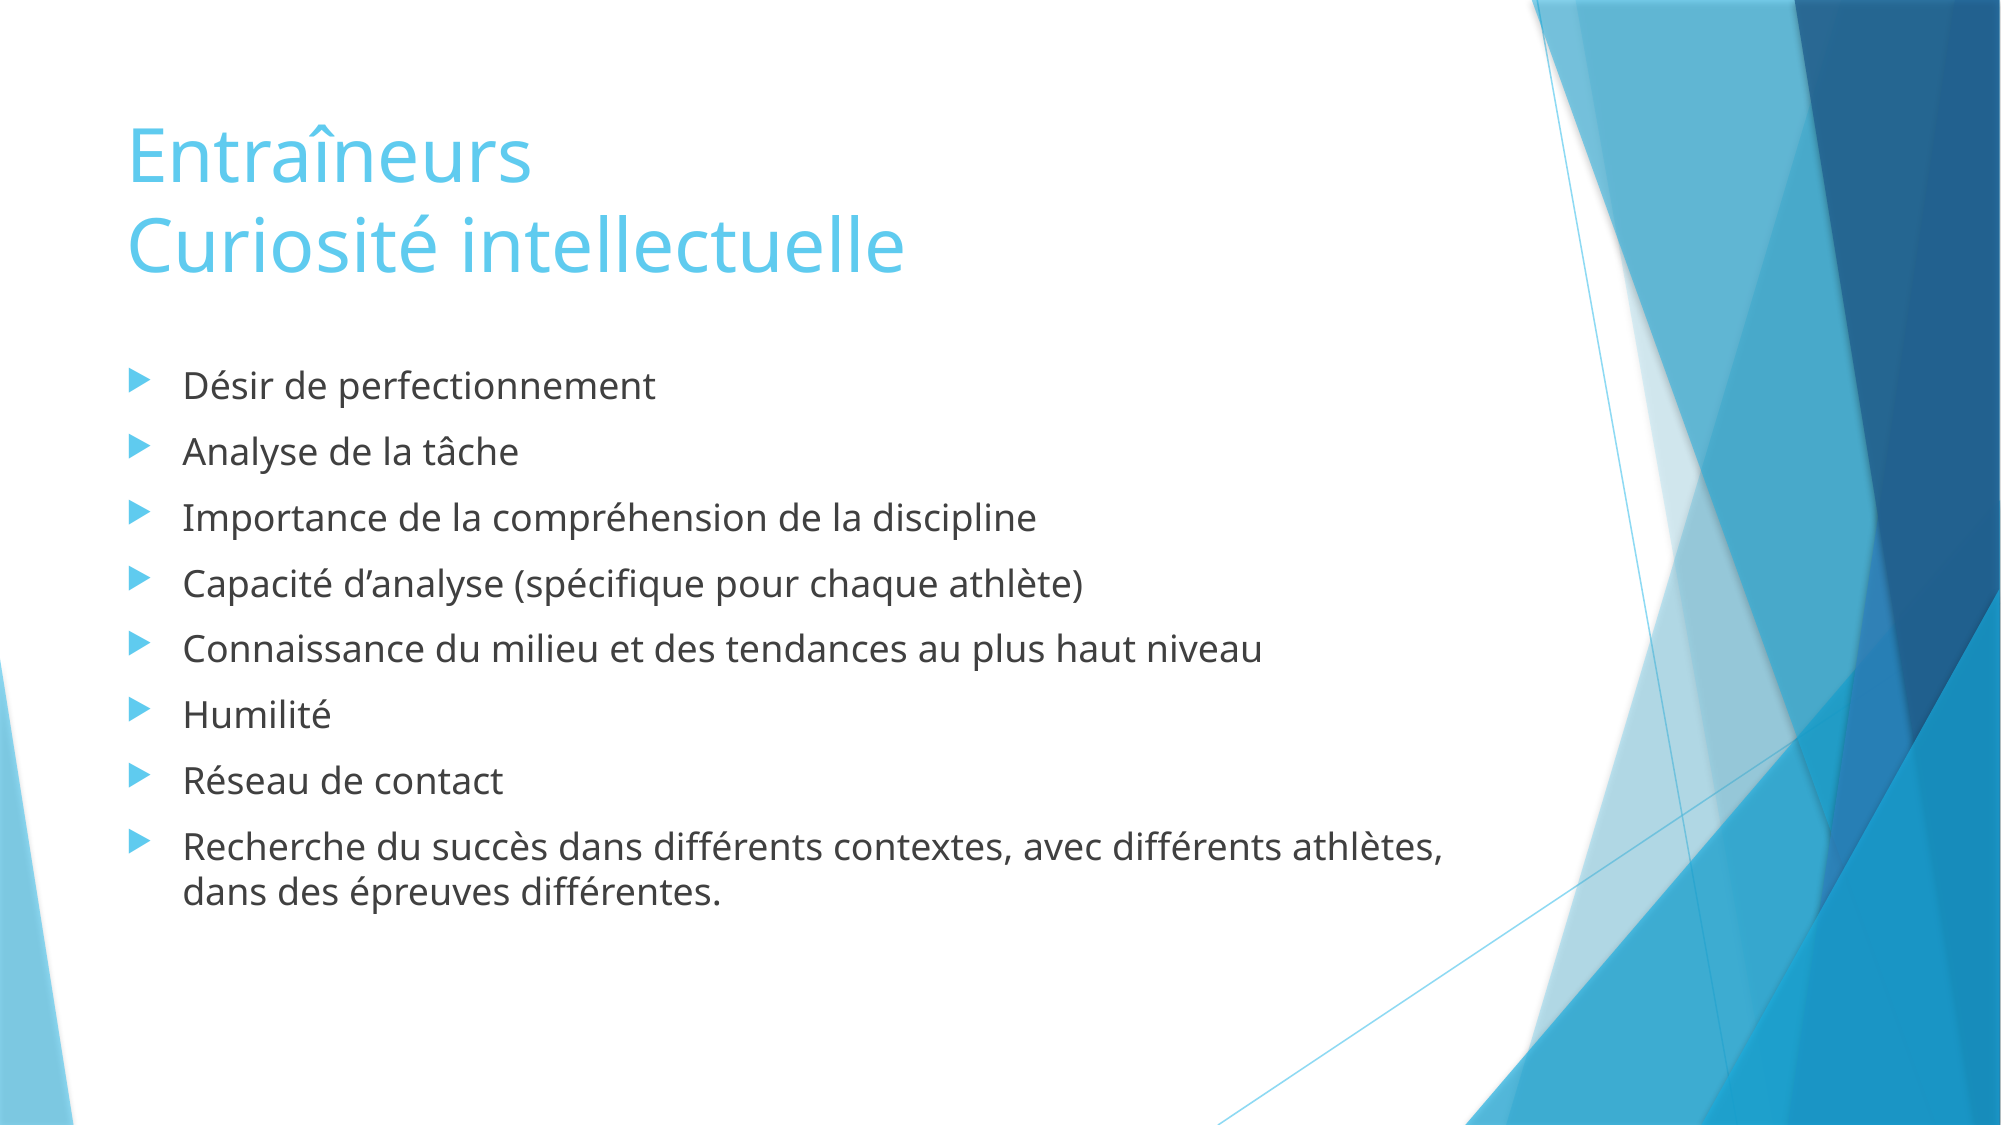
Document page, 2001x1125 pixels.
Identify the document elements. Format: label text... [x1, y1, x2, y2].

list Désir de perfectionnement Analyse de la tâche Importance de la compréhension de la discipline Capacité d’analyse (spécifique pour chaque athlète) Connaissance du milieu et des tendances au plus haut niveau Humilité Réseau de contact Recherche du succès dans différents contextes, avec différents athlètes, dans des épreuves différentes. [111, 354, 1522, 992]
title Entraîneurs Curiosité intellectuelle [111, 99, 1522, 317]
